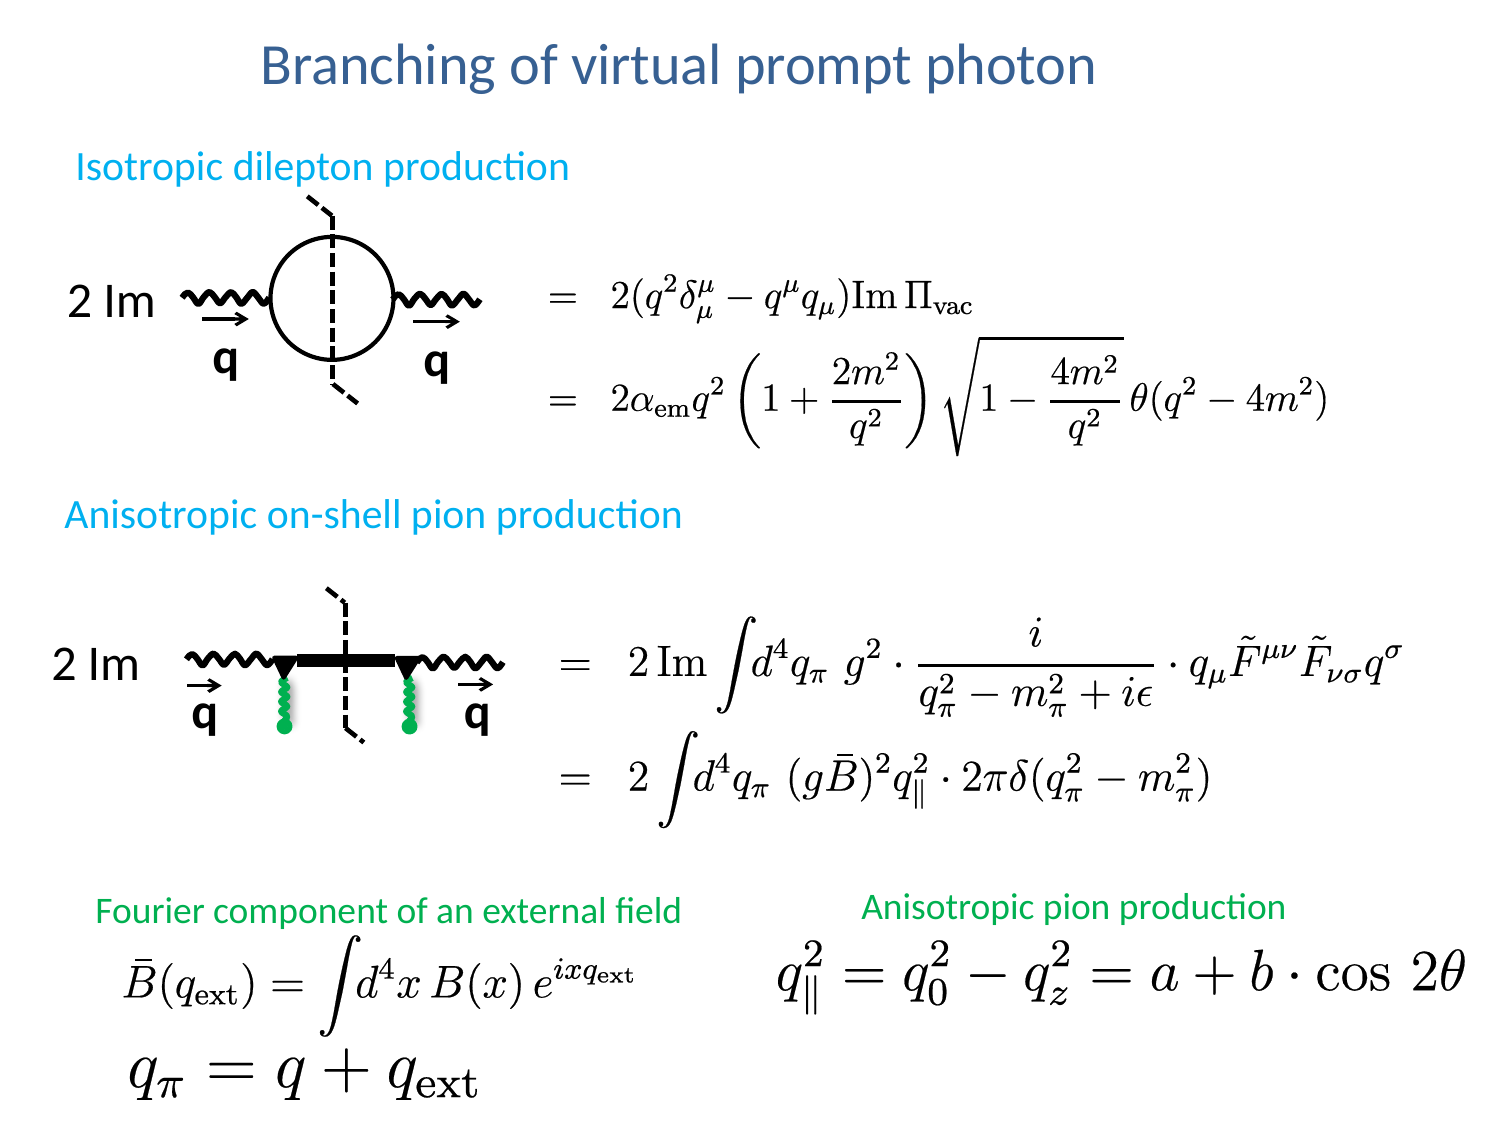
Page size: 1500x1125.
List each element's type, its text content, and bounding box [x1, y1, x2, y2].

text_box Branching of virtual prompt photon [245, 19, 1126, 104]
text_box Isotropic dilepton production [60, 131, 586, 197]
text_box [35, 479, 1465, 1101]
picture [549, 274, 1326, 457]
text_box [40, 196, 481, 404]
